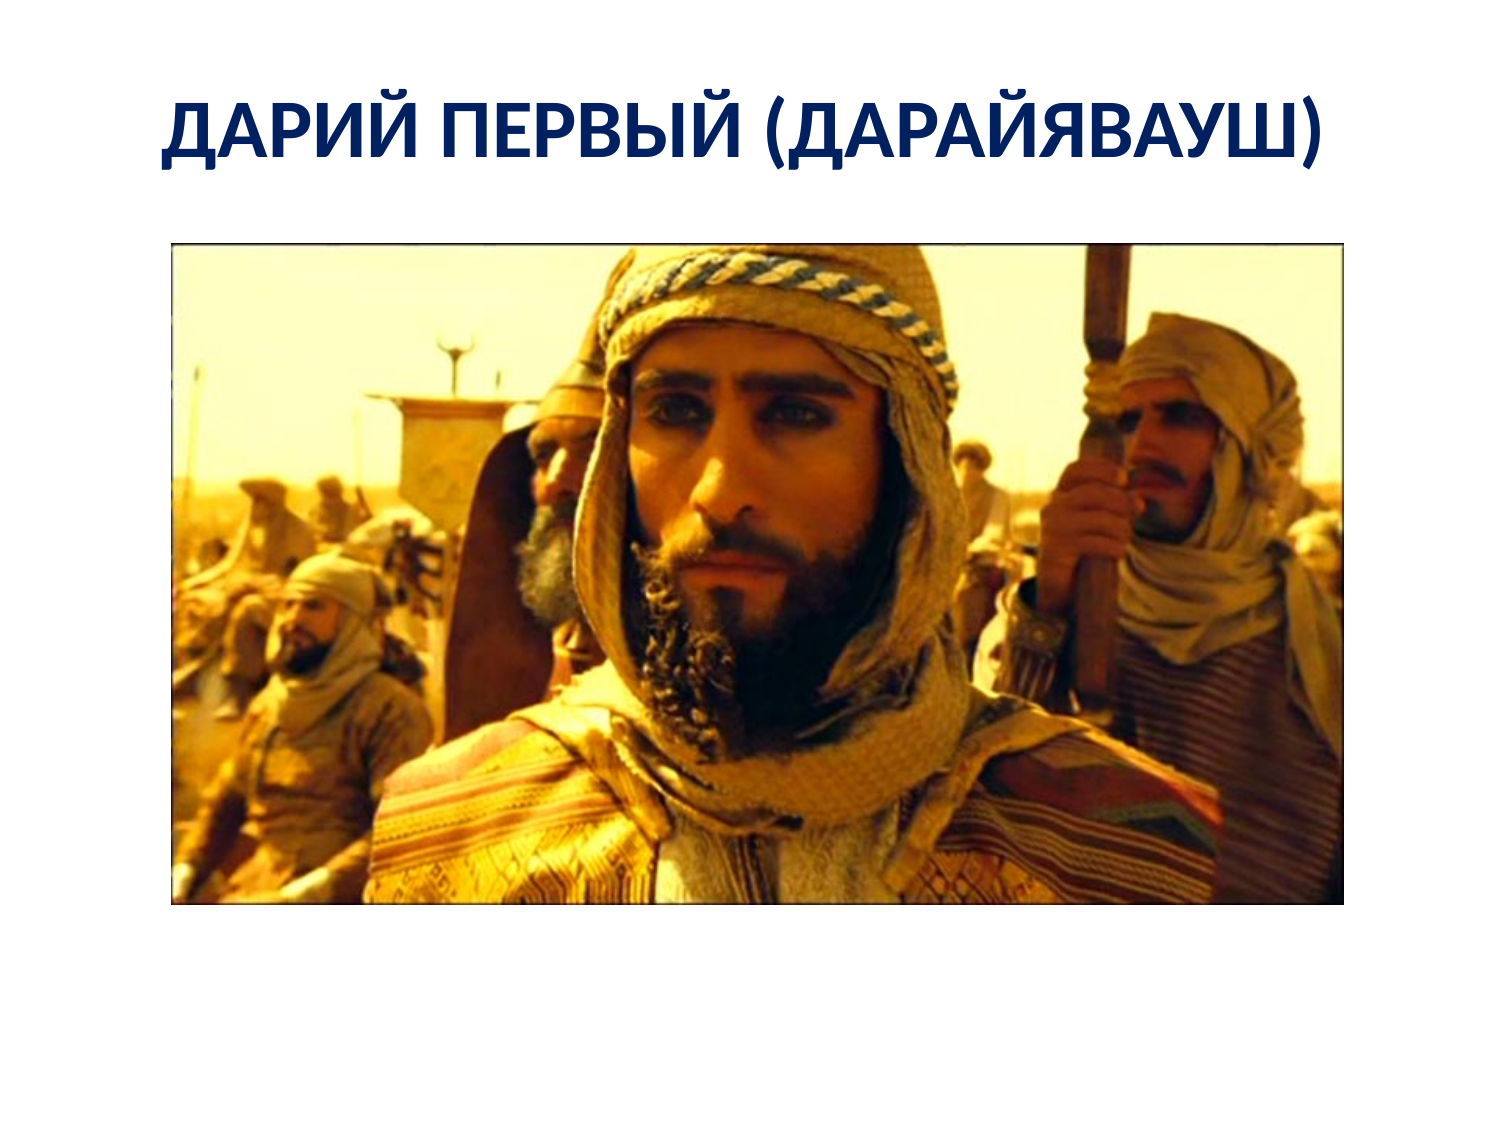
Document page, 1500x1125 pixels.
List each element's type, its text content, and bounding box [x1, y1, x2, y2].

title ДАРИЙ ПЕРВЫЙ (ДАРАЙЯВАУШ) [17, 30, 1471, 219]
picture [170, 243, 1344, 905]
